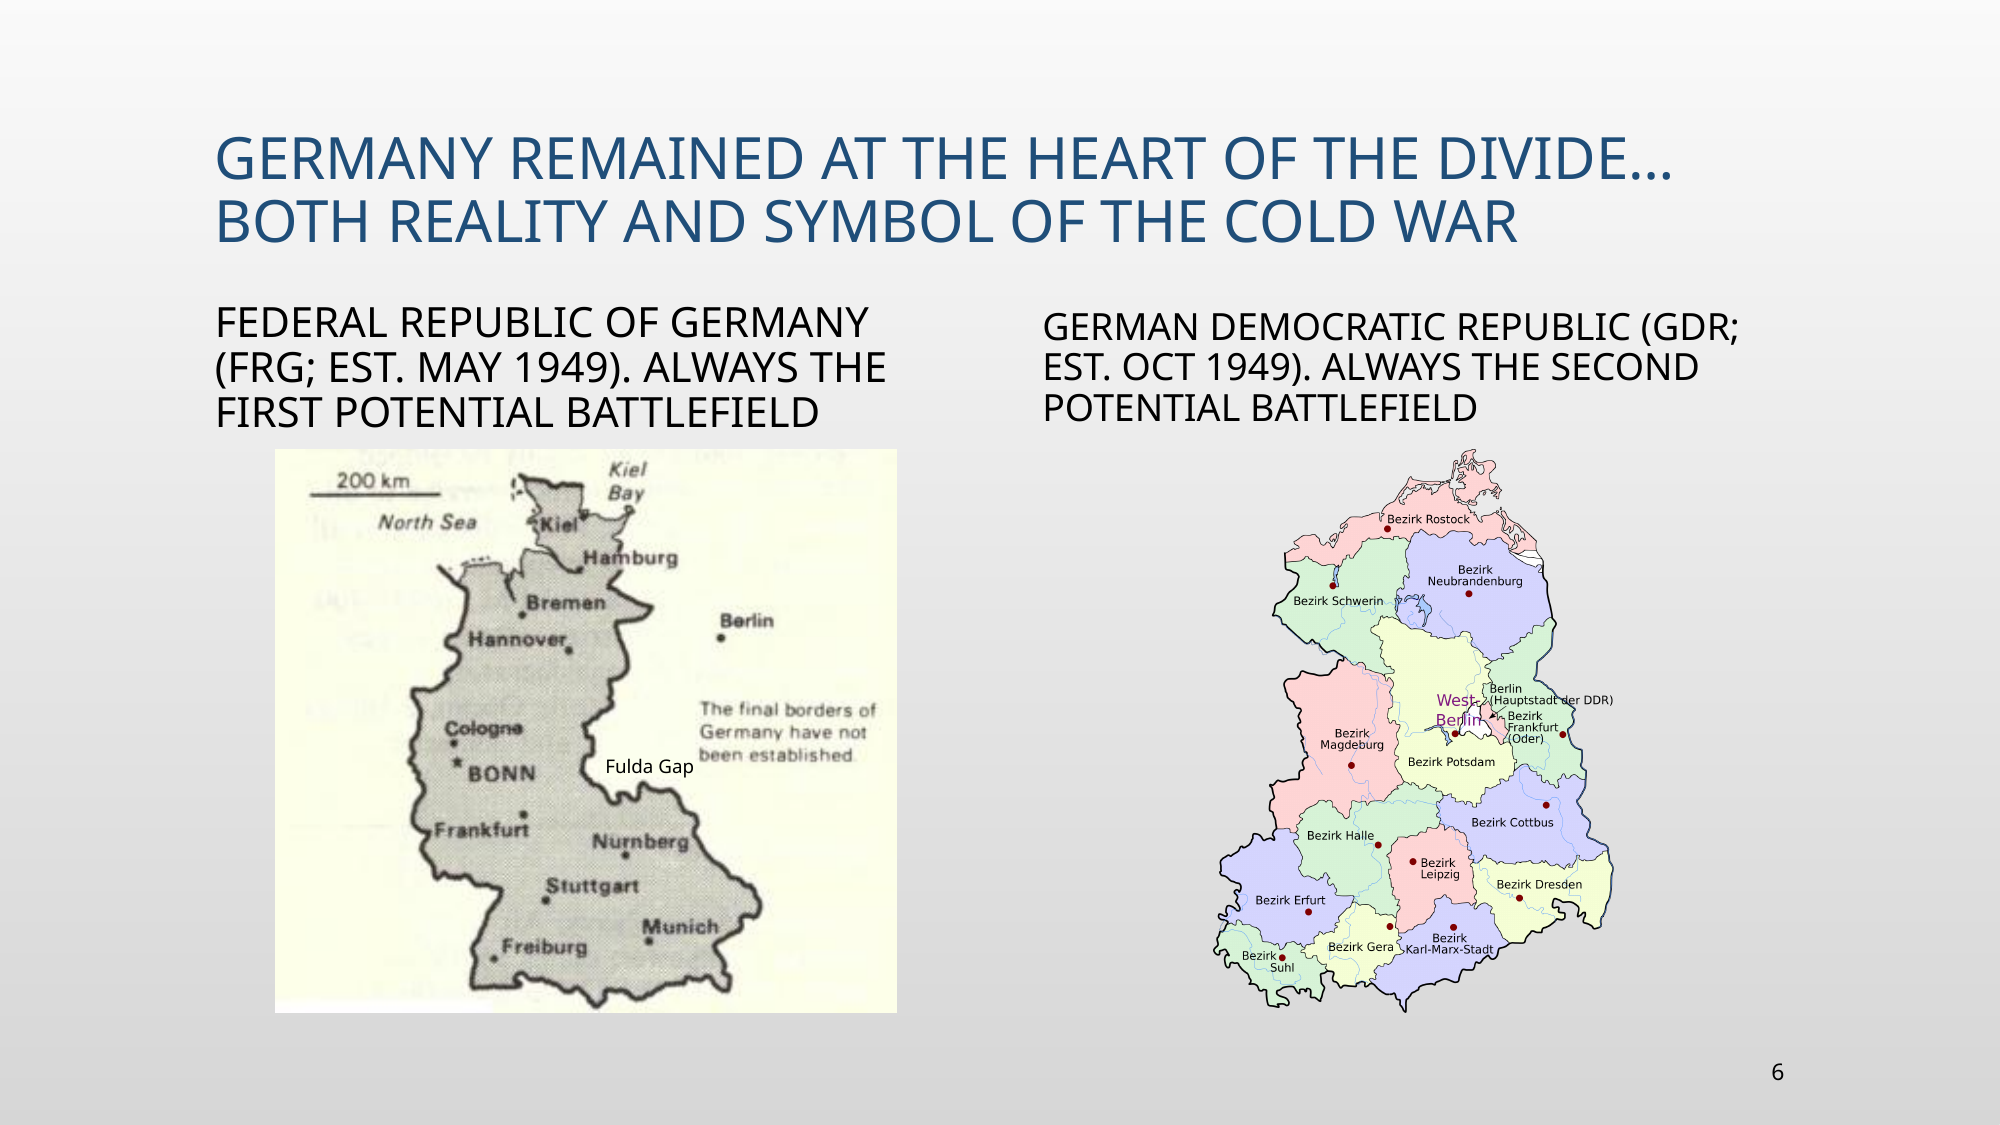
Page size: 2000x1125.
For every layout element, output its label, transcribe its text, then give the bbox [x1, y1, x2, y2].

list Federal Republic of Germany (FRG; est. May 1949). always the first potential battlefield [199, 299, 973, 438]
list German democratic republic (GDR; est. oct 1949). always the second potential battlefield [1027, 299, 1800, 438]
slide_number 6 [1612, 1057, 1800, 1088]
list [275, 449, 897, 1013]
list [1213, 449, 1614, 1013]
title Germany remained at the heart of the divide… both reality and symbol of the cold war [199, 45, 1800, 263]
